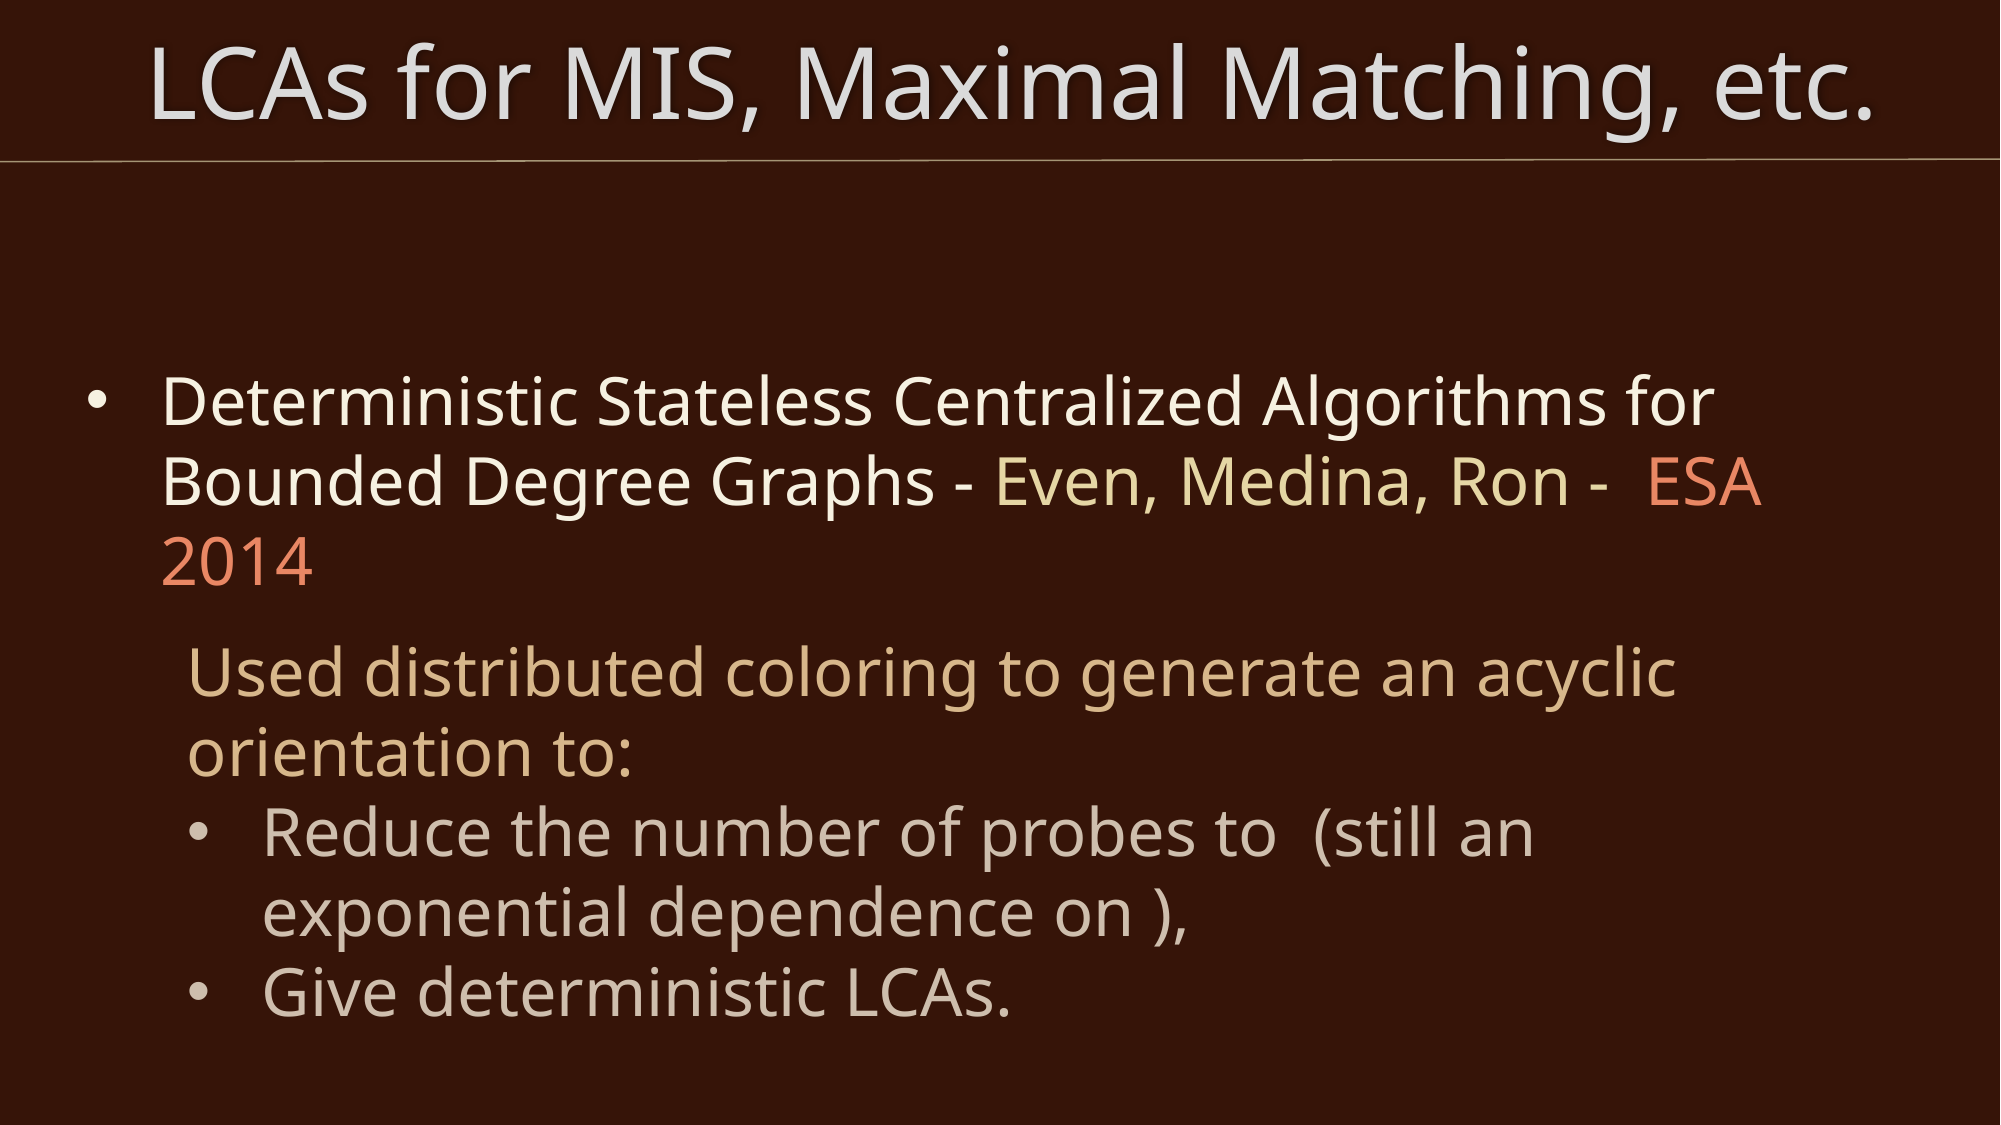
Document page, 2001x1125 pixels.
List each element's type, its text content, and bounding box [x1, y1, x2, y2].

title LCAs for MIS, Maximal Matching, etc. [0, 0, 2000, 156]
text_box Deterministic Stateless Centralized Algorithms for Bounded Degree Graphs - Even, Medina, Ron - ESA 2014 [70, 351, 1930, 746]
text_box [0, 158, 2000, 162]
